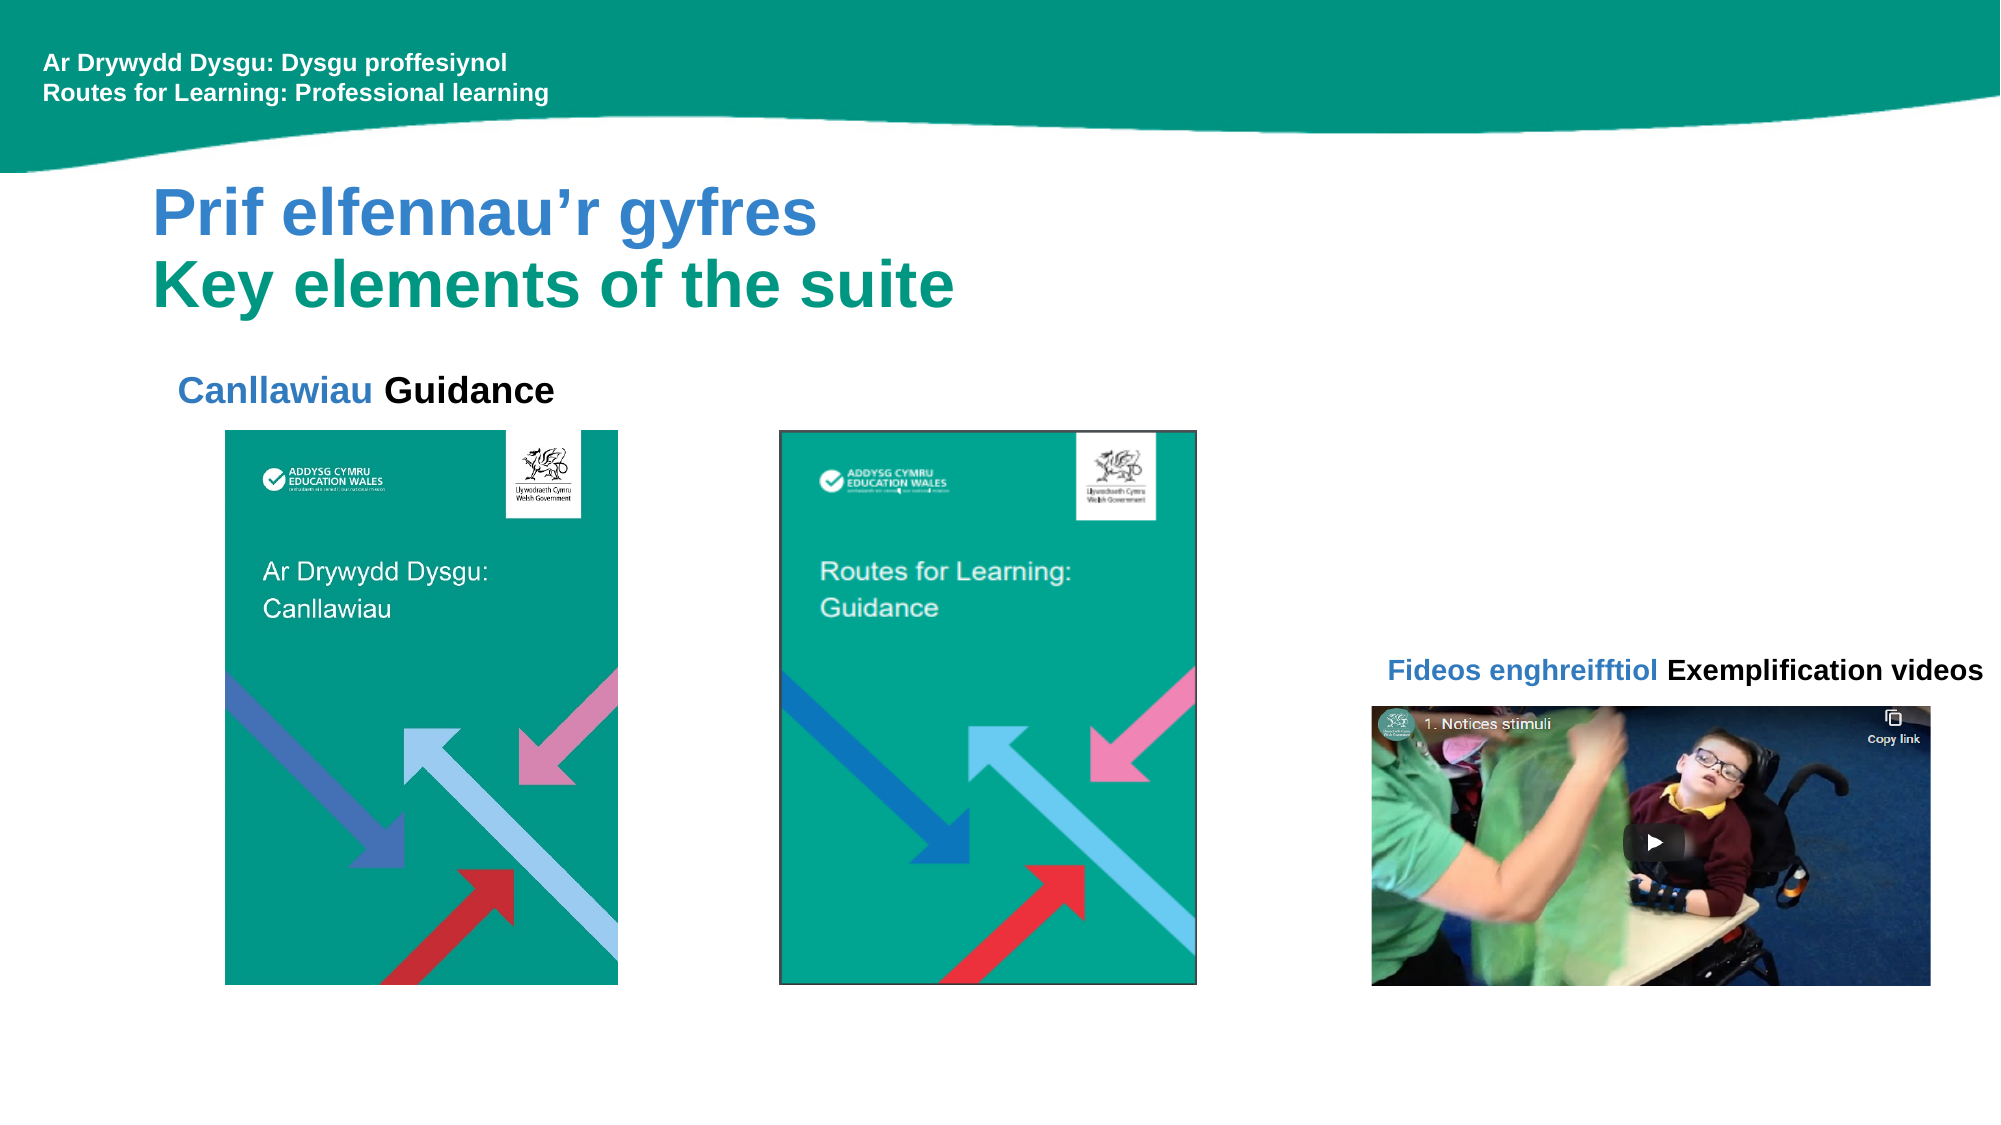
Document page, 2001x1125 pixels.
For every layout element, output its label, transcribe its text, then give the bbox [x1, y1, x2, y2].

text_box Fideos enghreifftiol Exemplification videos [1372, 643, 1999, 694]
title Prif elfennau’r gyfres Key elements of the suite [137, 173, 1863, 359]
picture [779, 430, 1197, 986]
picture [225, 430, 618, 986]
picture [0, 0, 2000, 173]
picture [1371, 706, 1931, 986]
text_box Canllawiau Guidance [162, 358, 571, 418]
